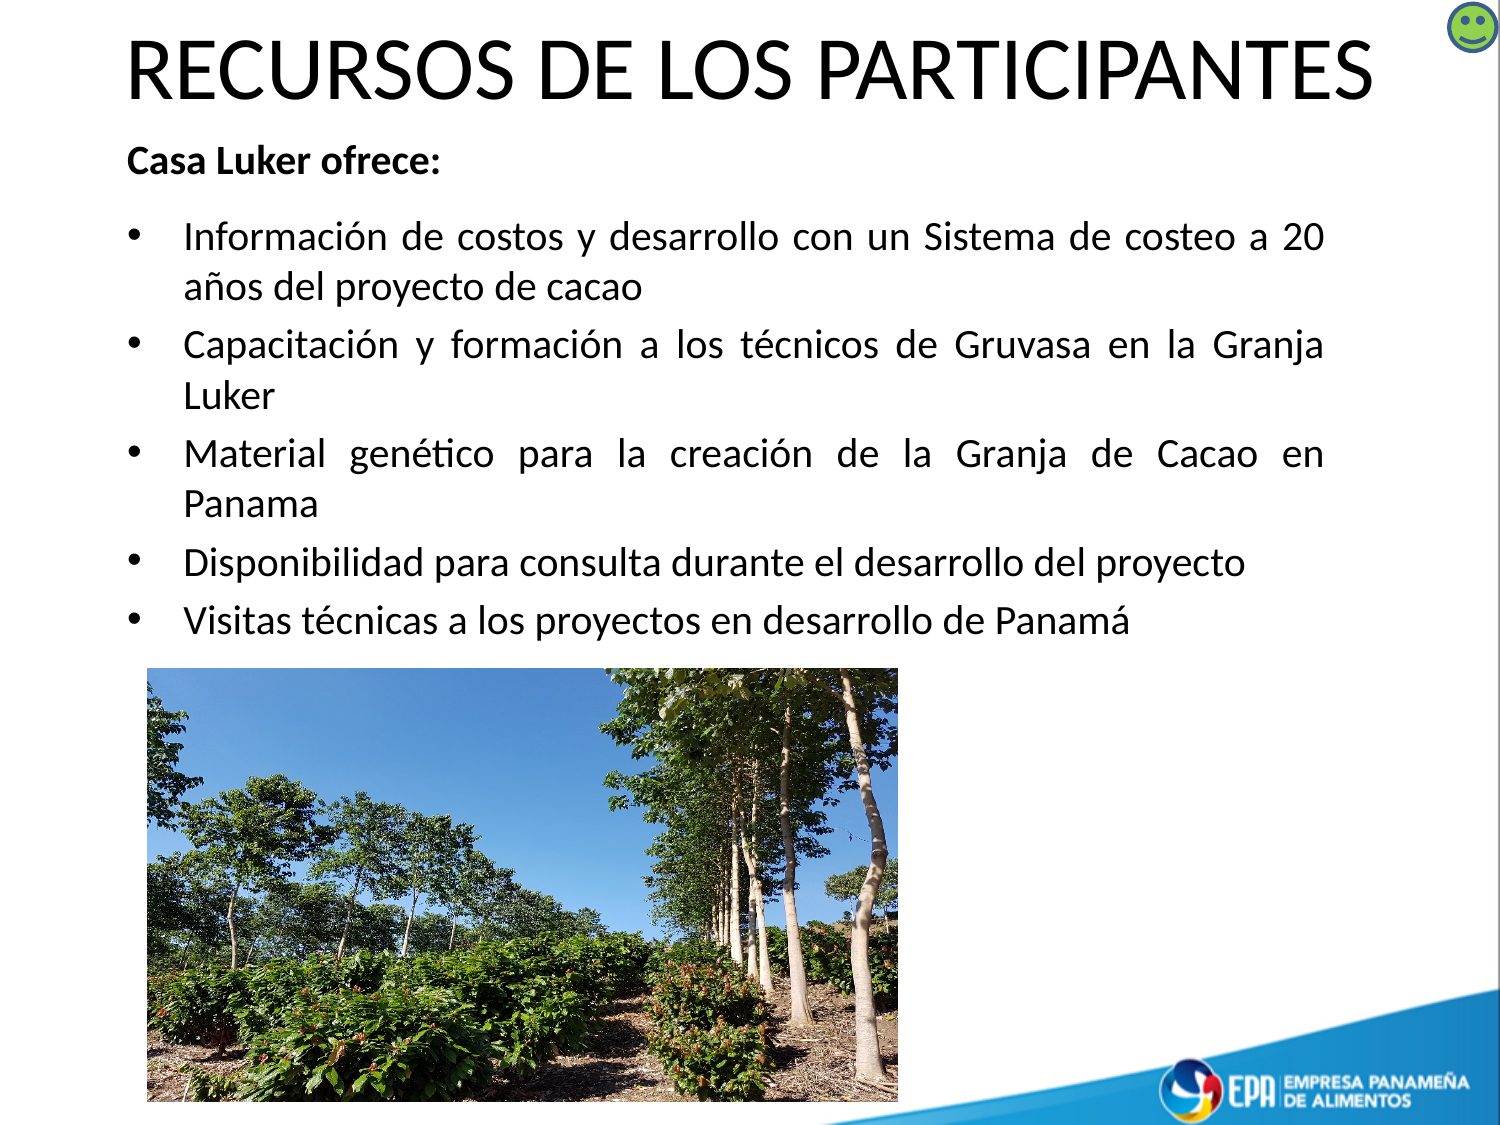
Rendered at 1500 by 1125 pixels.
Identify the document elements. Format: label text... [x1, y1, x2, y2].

text_box [1447, 1, 1499, 54]
picture [0, 0, 1500, 1125]
title RECURSOS DE LOS PARTICIPANTES [75, 0, 1426, 126]
list Casa Luker ofrece: Información de costos y desarrollo con un Sistema de costeo a 20 años del proyecto de cacao Capacitación y formación a los técnicos de Gruvasa en la Granja Luker Material genético para la creación de la Granja de Cacao en Panama Disponibilidad para consulta durante el desarrollo del proyecto Visitas técnicas a los proyectos en desarrollo de Panamá [112, 125, 1341, 1012]
